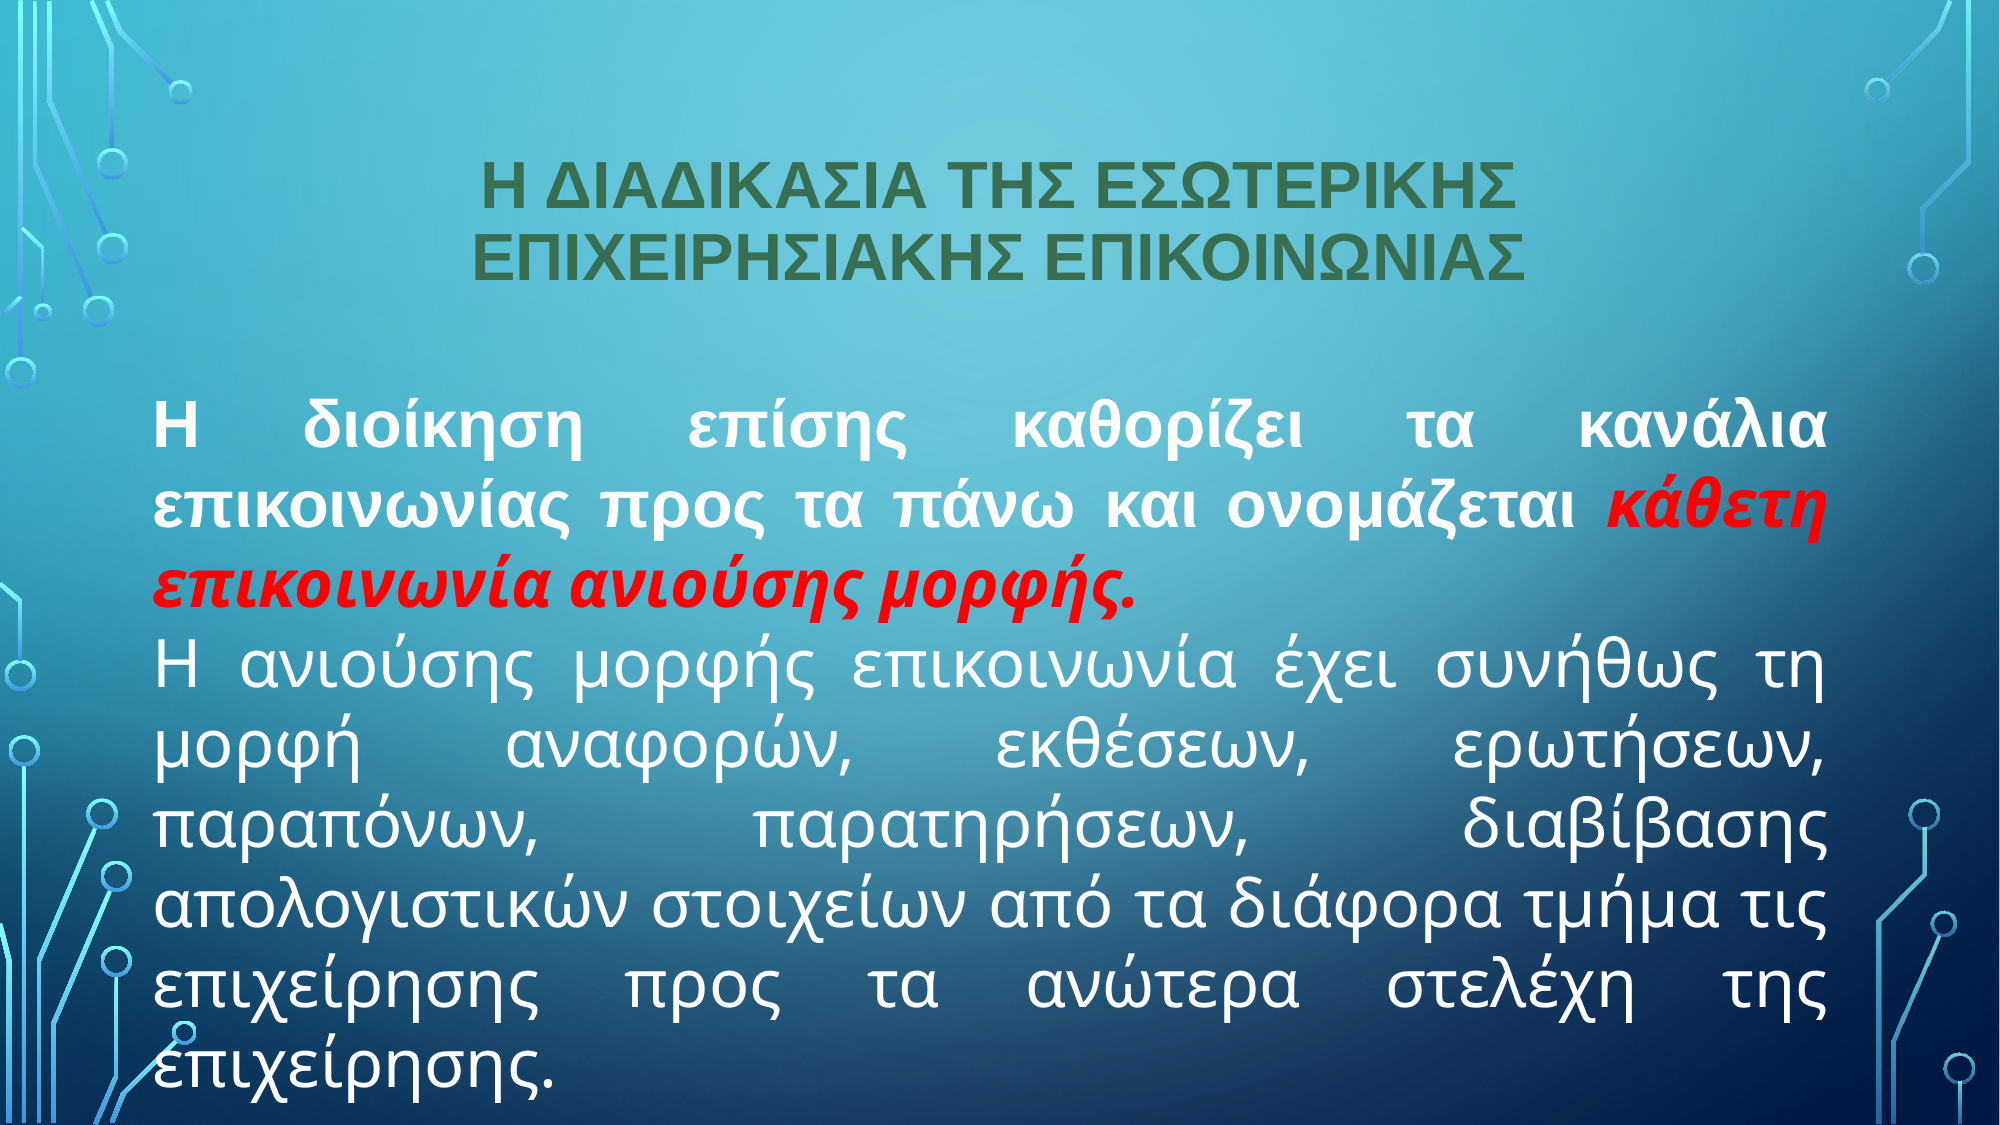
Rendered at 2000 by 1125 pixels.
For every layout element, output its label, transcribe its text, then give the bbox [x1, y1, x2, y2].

text_box Η διοίκηση επίσης καθορίζει τα κανάλια επικοινωνίας προς τα πάνω και ονομάζεται κάθετη επικοινωνία ανιούσης μορφής. Η ανιούσης μορφής επικοινωνία έχει συνήθως τη μορφή αναφορών, εκθέσεων, ερωτήσεων, παραπόνων, παρατηρήσεων, διαβίβασης απολογιστικών στοιχείων από τα διάφορα τμήμα τις επιχείρησης προς τα ανώτερα στελέχη της επιχείρησης. [137, 373, 1845, 1125]
title Η ΔΙΑΔΙΚΑΣΙΑ ΤΗΣ ΕΣΩΤΕΡΙΚΗΣ ΕΠΙΧΕΙΡΗΣΙΑΚΗΣ ΕΠΙΚΟΙΝΩΝΙΑΣ [187, 101, 1812, 344]
